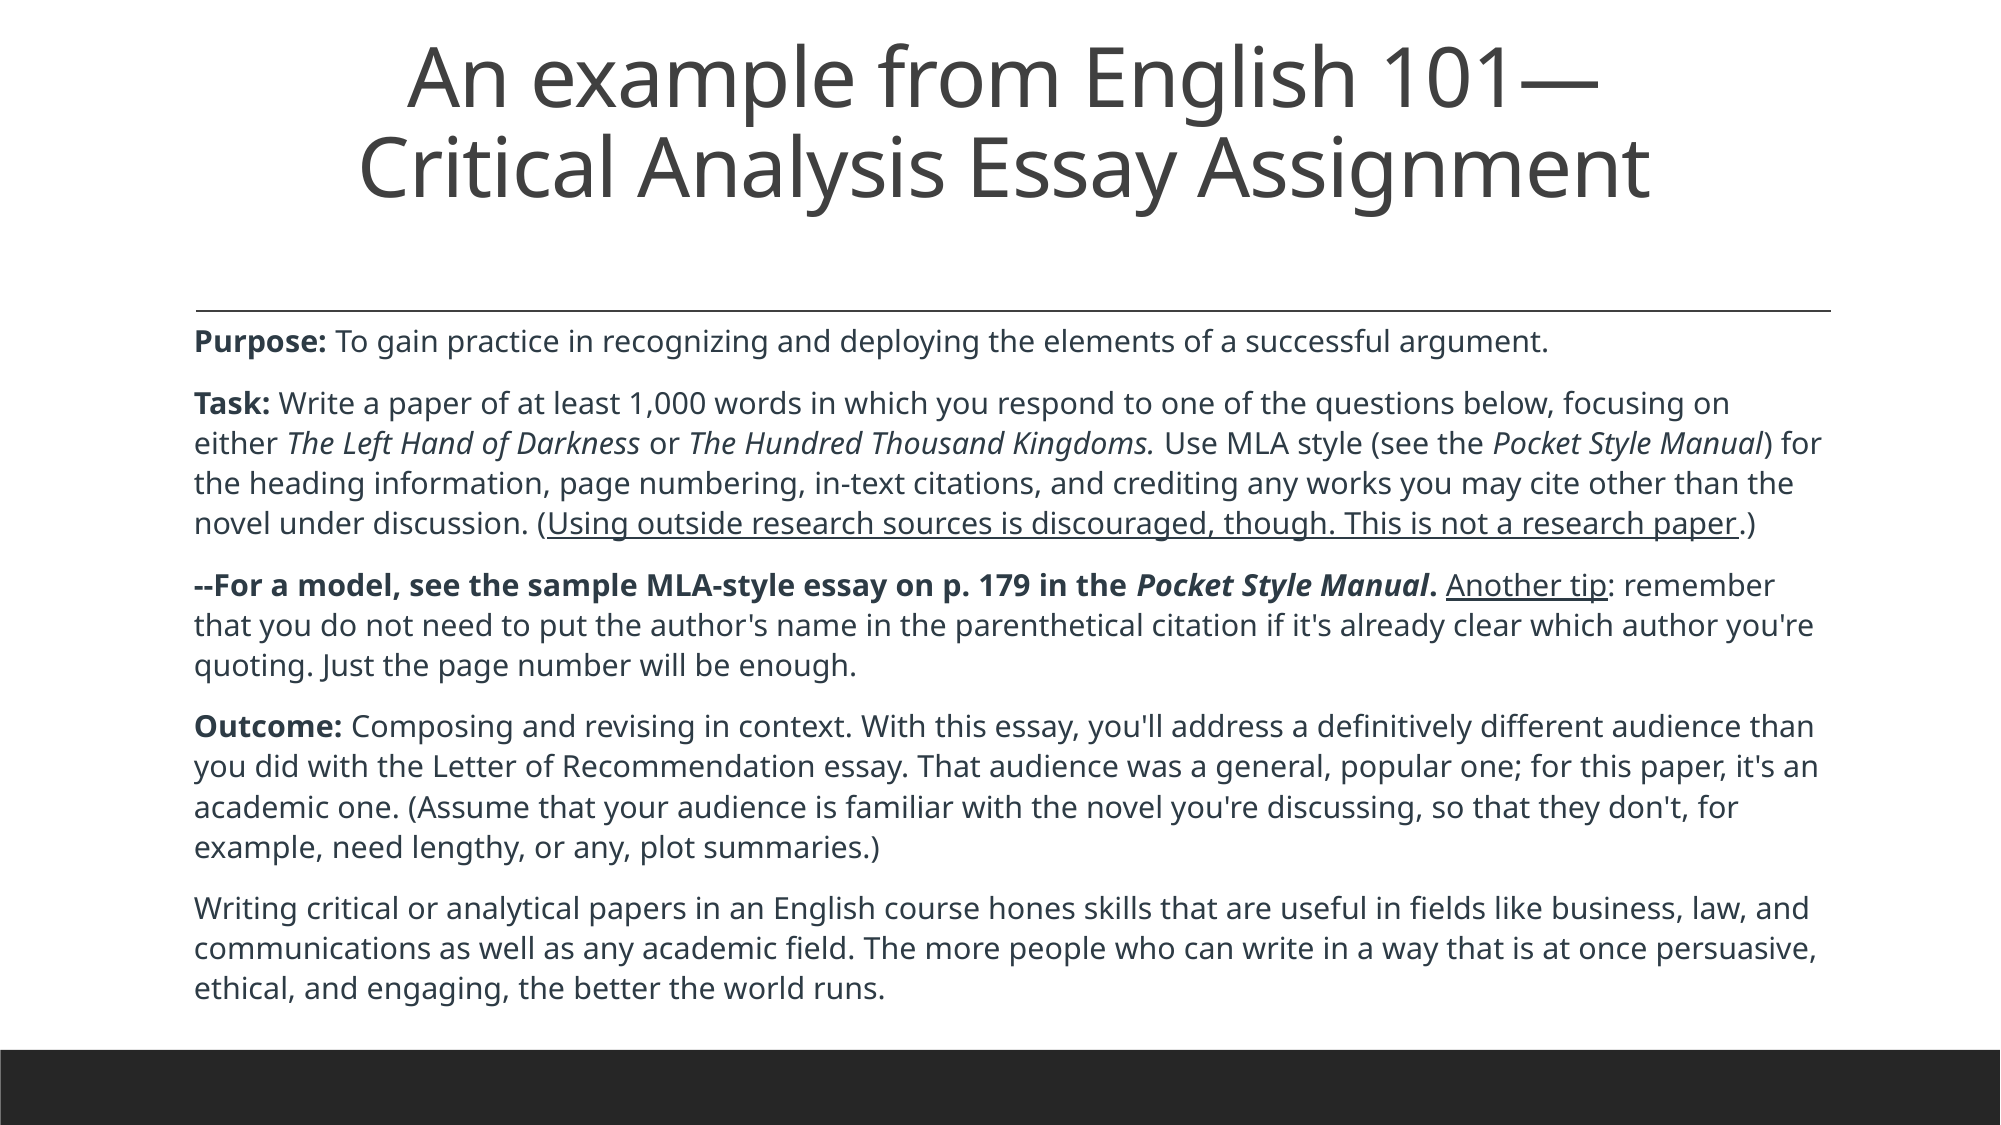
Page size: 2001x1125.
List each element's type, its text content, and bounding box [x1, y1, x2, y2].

list Purpose: To gain practice in recognizing and deploying the elements of a successful argument. Task: Write a paper of at least 1,000 words in which you respond to one of the questions below, focusing on either The Left Hand of Darkness or The Hundred Thousand Kingdoms. Use MLA style (see the Pocket Style Manual) for the heading information, page numbering, in-text citations, and crediting any works you may cite other than the novel under discussion. (Using outside research sources is discouraged, though. This is not a research paper.) --For a model, see the sample MLA-style essay on p. 179 in the Pocket Style Manual. Another tip: remember that you do not need to put the author's name in the parenthetical citation if it's already clear which author you're quoting. Just the page number will be enough. Outcome: Composing and revising in context. With this essay, you'll address a definitively different audience than you did with the Letter of Recommendation essay. That audience was a general, popular one; for this paper, it's an academic one. (Assume that your audience is familiar with the novel you're discussing, so that they don't, for example, need lengthy, or any, plot summaries.) Writing critical or analytical papers in an English course hones skills that are useful in fields like business, law, and communications as well as any academic field. The more people who can write in a way that is at once persuasive, ethical, and engaging, the better the world runs. [180, 311, 1830, 1028]
title An example from English 101— Critical Analysis Essay Assignment [180, 35, 1830, 224]
